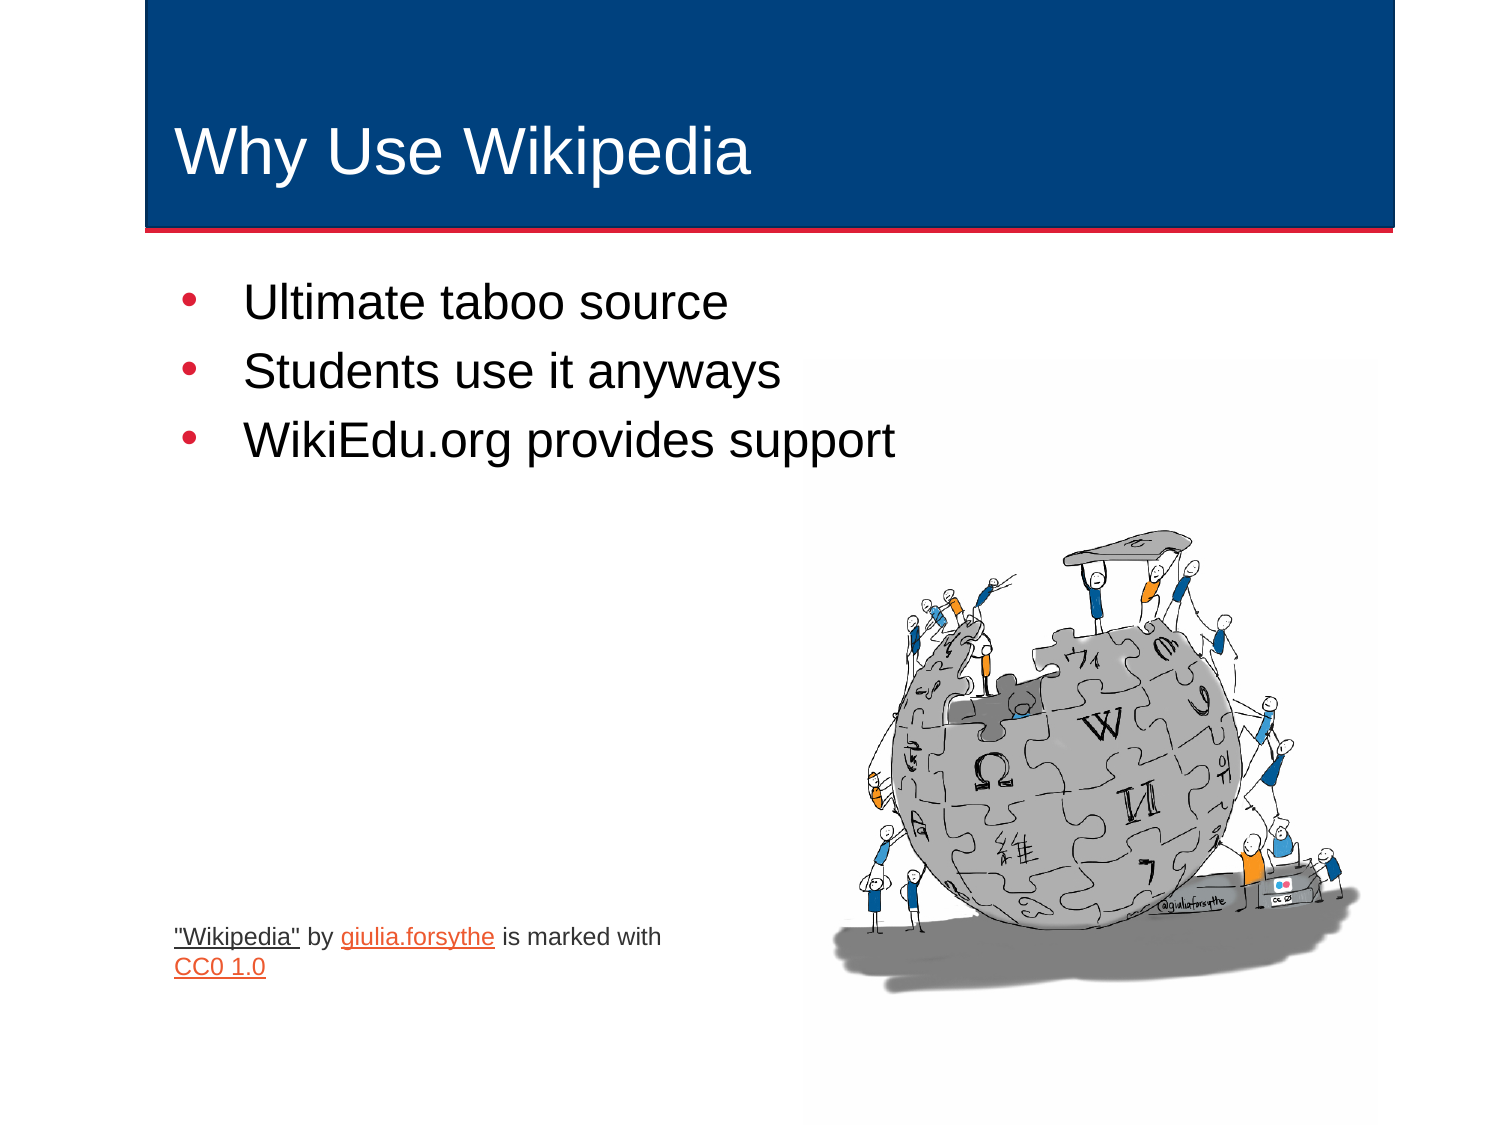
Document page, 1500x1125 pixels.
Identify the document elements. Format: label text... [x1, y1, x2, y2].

picture [803, 358, 1379, 1125]
list Ultimate taboo source Students use it anyways WikiEdu.org provides support [153, 252, 1388, 916]
text_box "Wikipedia" by giulia.forsythe is marked with CC0 1.0 [159, 916, 734, 1103]
title Why Use Wikipedia [159, 49, 1341, 197]
